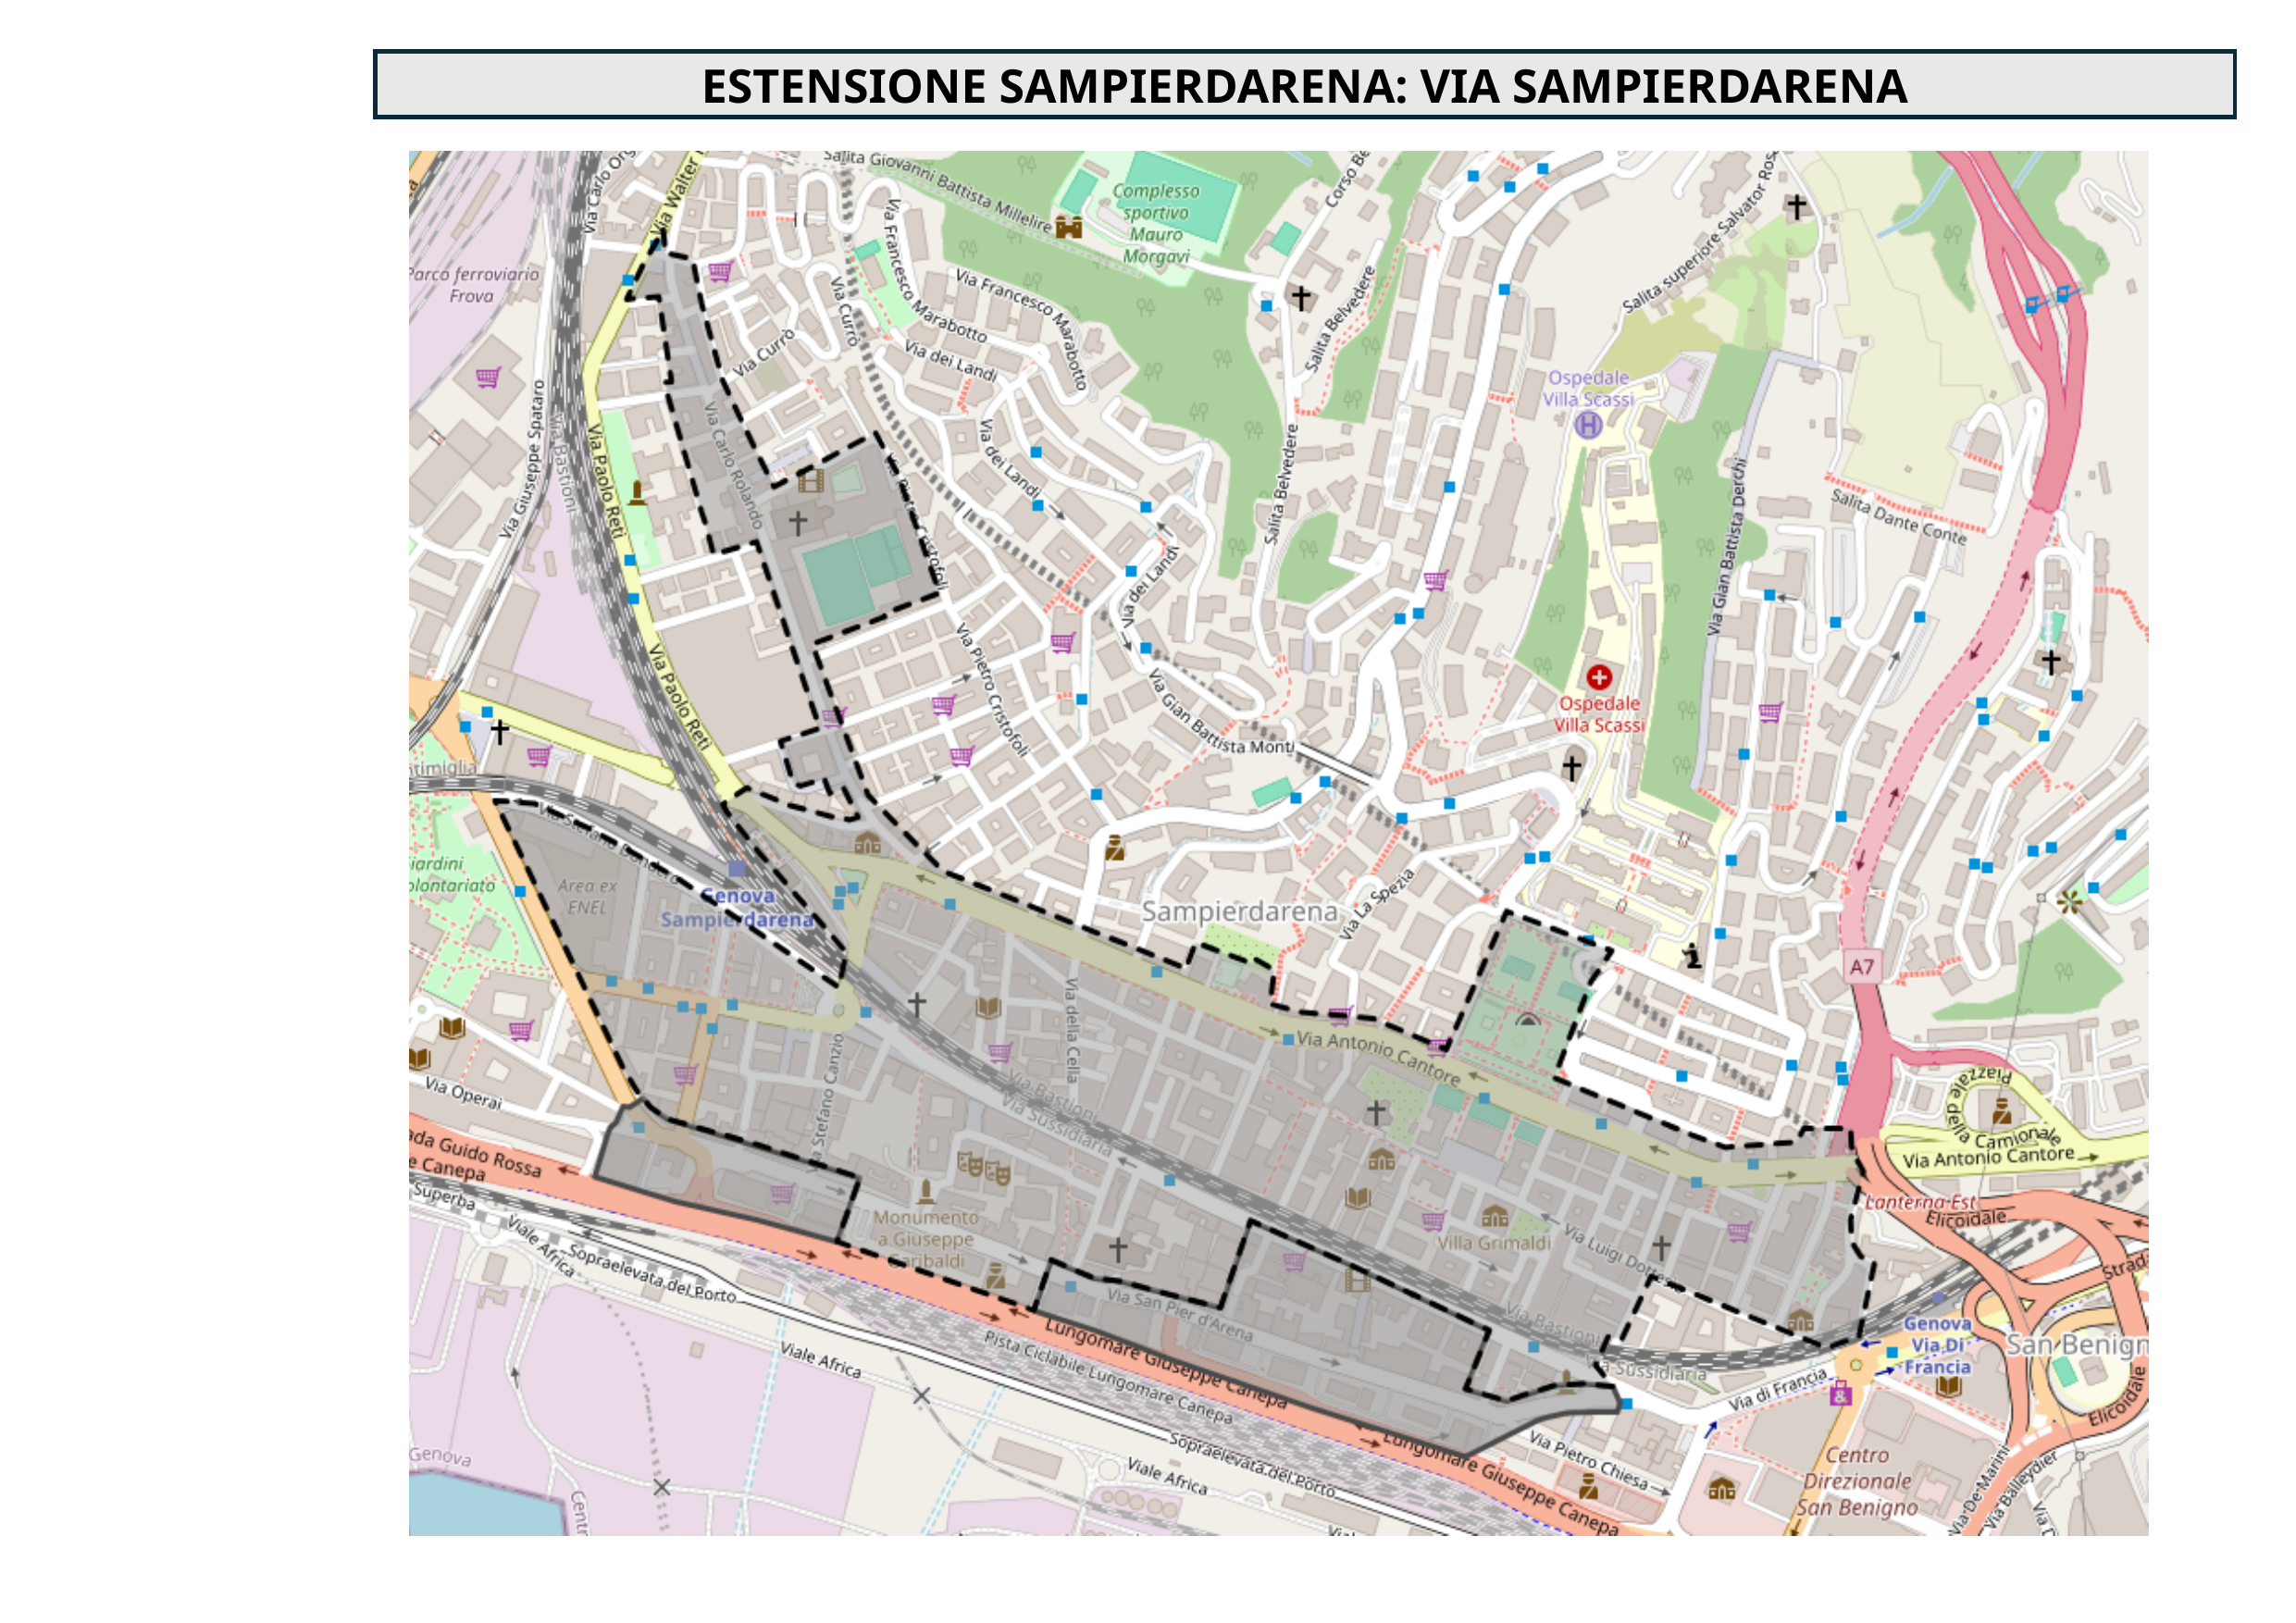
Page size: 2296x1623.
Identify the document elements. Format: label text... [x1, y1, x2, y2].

text_box ESTENSIONE SAMPIERDARENA: VIA SAMPIERDARENA [374, 50, 2237, 118]
picture [409, 151, 2150, 1536]
